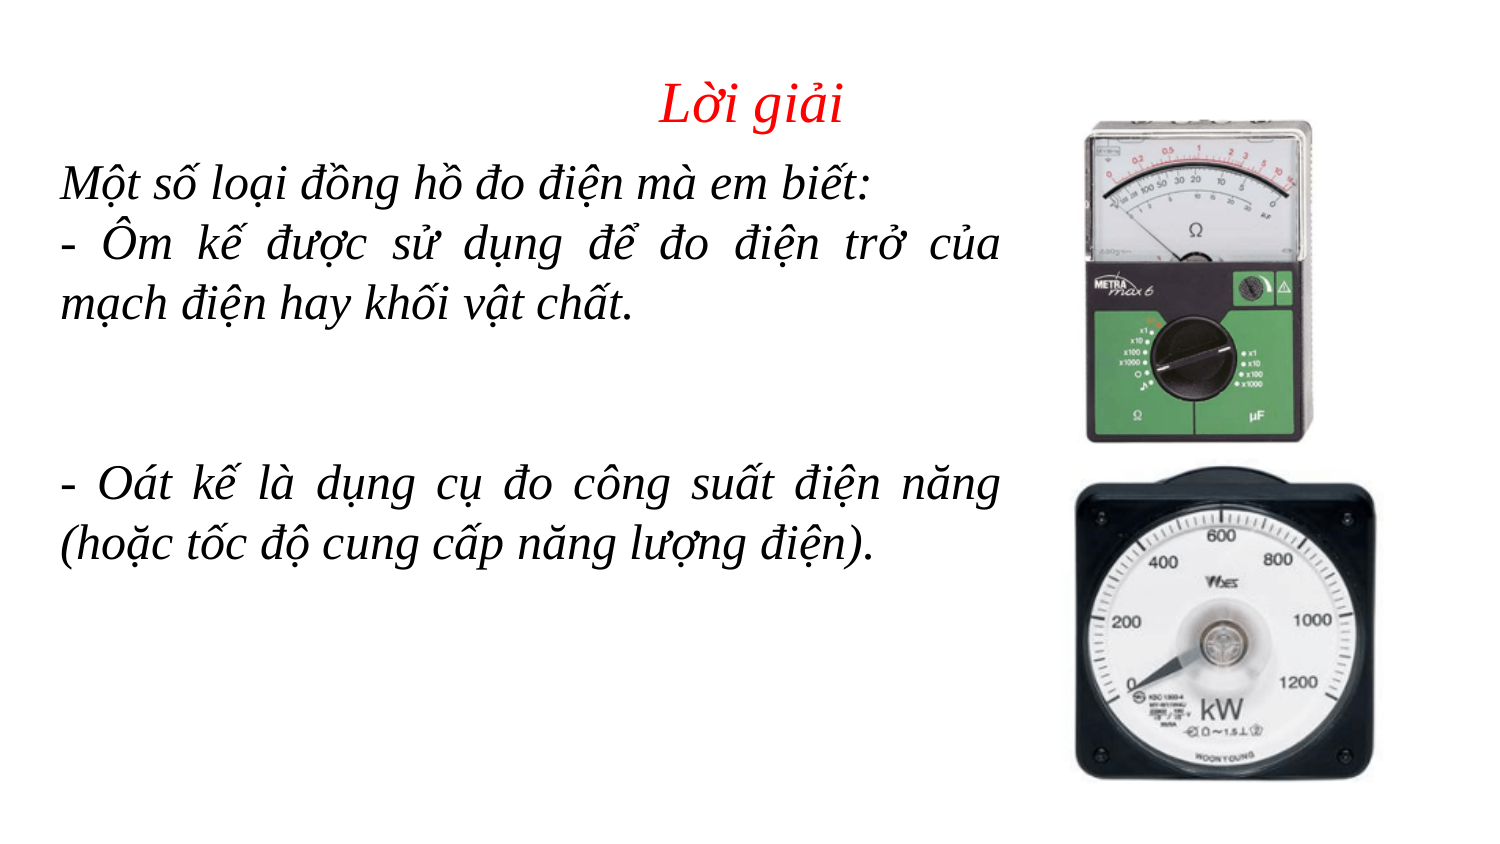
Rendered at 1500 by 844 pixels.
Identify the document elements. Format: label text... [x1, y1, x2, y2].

text_box Một số loại đồng hồ đo điện mà em biết: - Ôm kế được sử dụng để đo điện trở của mạch điện hay khối vật chất. - Oát kế là dụng cụ đo công suất điện năng (hoặc tốc độ cung cấp năng lượng điện). [45, 142, 1017, 577]
text_box Lời giải [644, 56, 908, 142]
picture [1075, 112, 1326, 452]
picture [1059, 454, 1393, 798]
